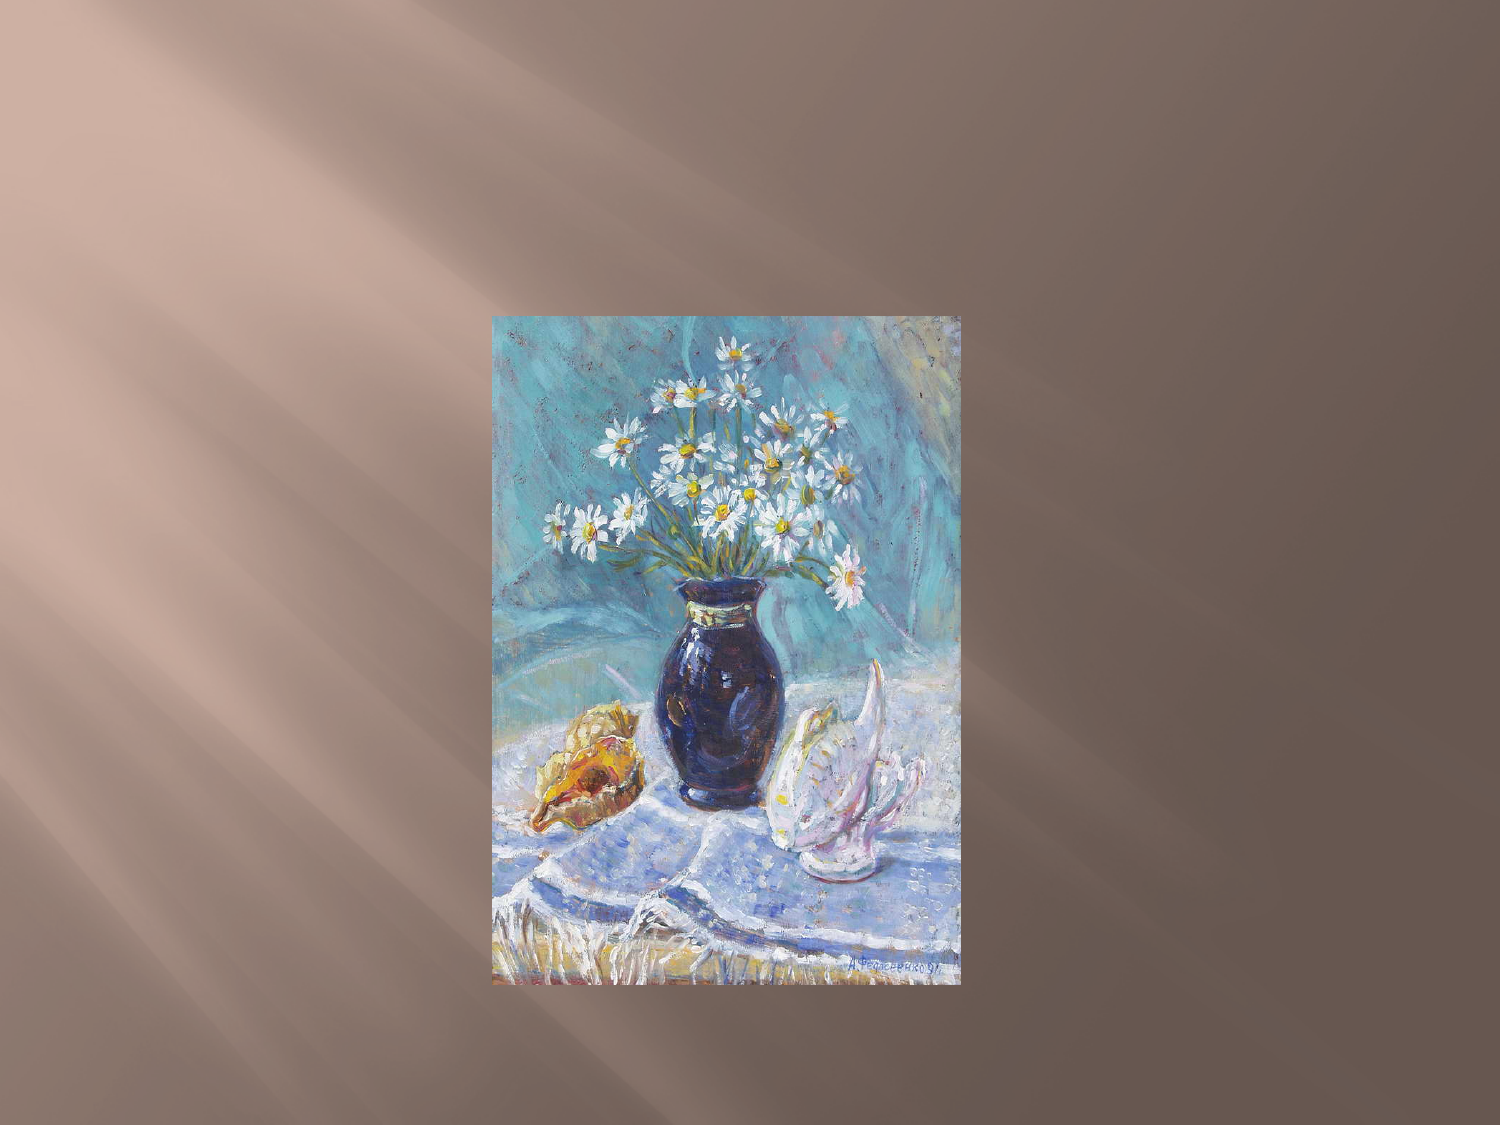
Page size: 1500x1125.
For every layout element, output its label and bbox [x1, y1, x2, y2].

picture [491, 316, 962, 985]
